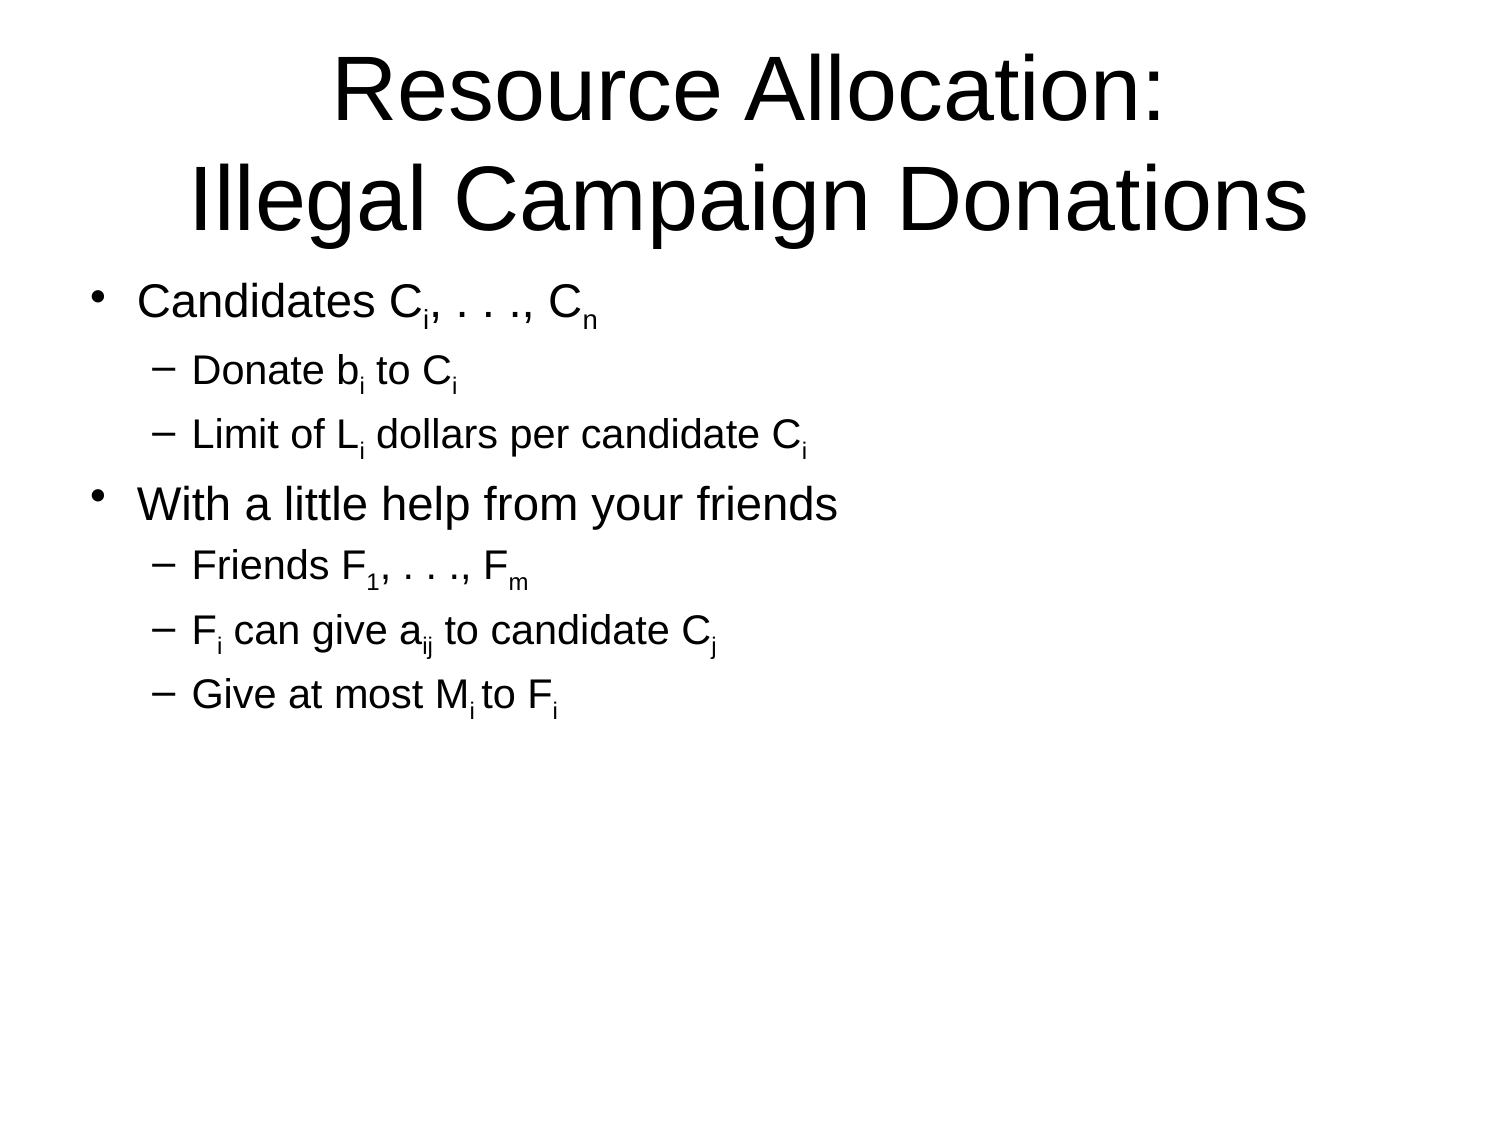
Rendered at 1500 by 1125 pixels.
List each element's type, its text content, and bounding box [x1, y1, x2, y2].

title Resource Allocation: Illegal Campaign Donations [75, 45, 1425, 233]
list Candidates Ci, . . ., Cn Donate bi to Ci Limit of Li dollars per candidate Ci With a little help from your friends Friends F1, . . ., Fm Fi can give aij to candidate Cj Give at most Mi to Fi [75, 262, 1425, 737]
